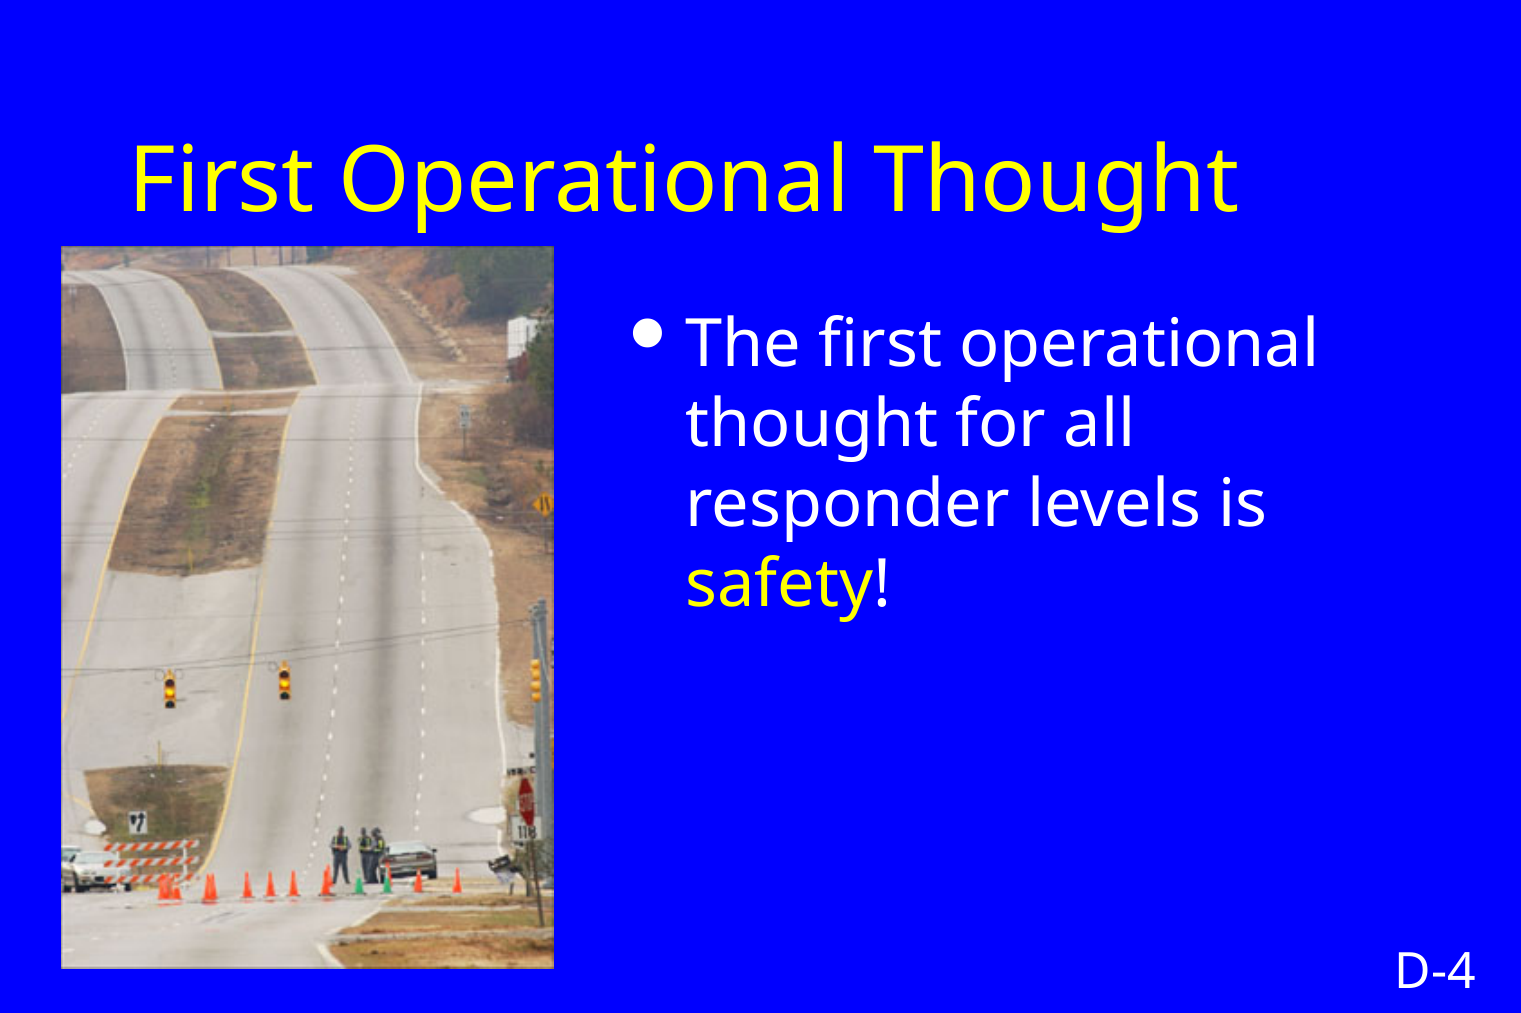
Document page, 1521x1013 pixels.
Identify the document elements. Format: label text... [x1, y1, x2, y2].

picture [60, 246, 554, 969]
list The first operational thought for all responder levels is safety! [614, 292, 1407, 900]
text_box D-4 [1360, 931, 1511, 1006]
title First Operational Thought [114, 90, 1407, 259]
